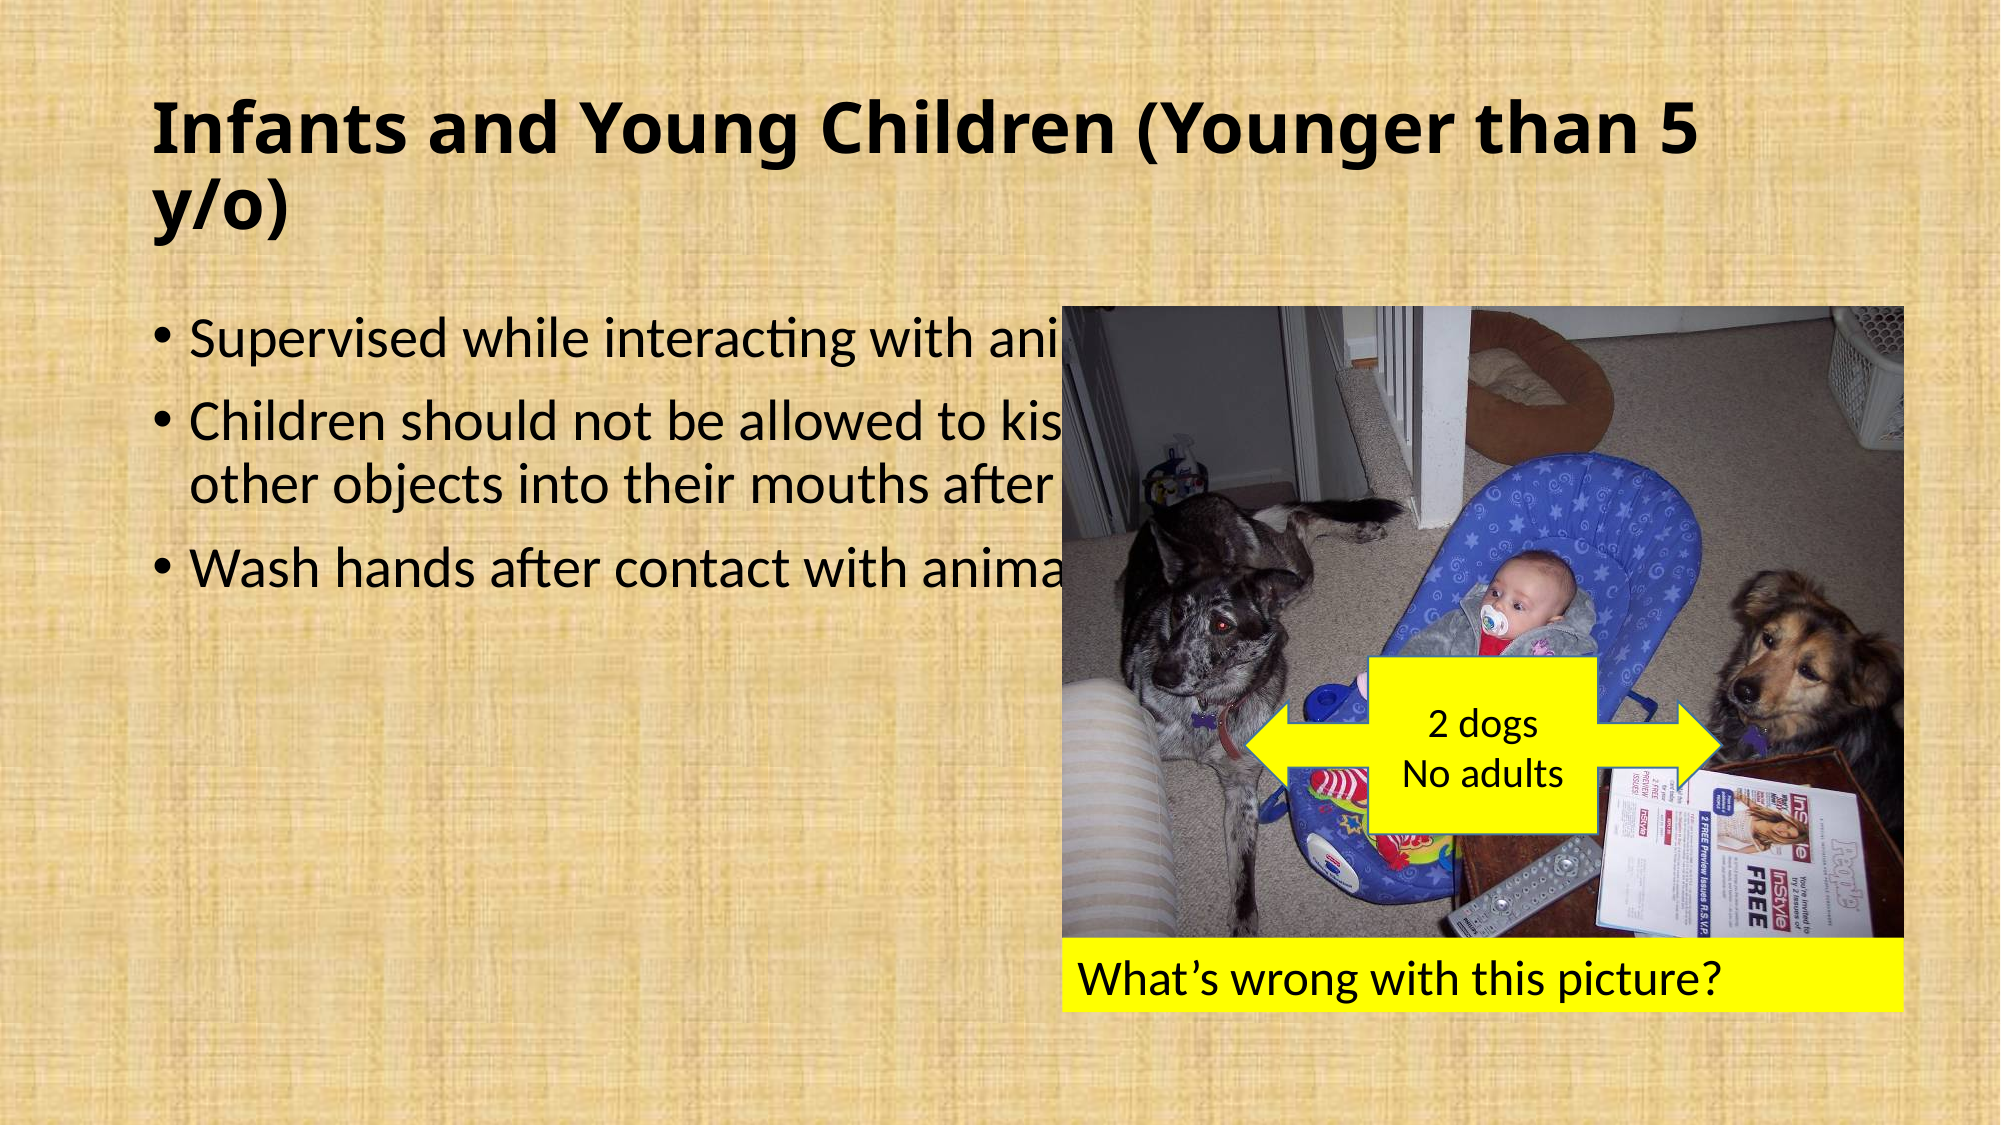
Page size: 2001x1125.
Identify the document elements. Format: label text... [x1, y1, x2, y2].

title Infants and Young Children (Younger than 5 y/o) [137, 59, 1863, 278]
picture [0, 0, 2001, 1125]
list Supervised while interacting with animals. Children should not be allowed to kiss pets or to put their hands or other objects into their mouths after handling animals. Wash hands after contact with animals. [137, 299, 1863, 1014]
text_box What’s wrong with this picture? [1062, 938, 1904, 1013]
